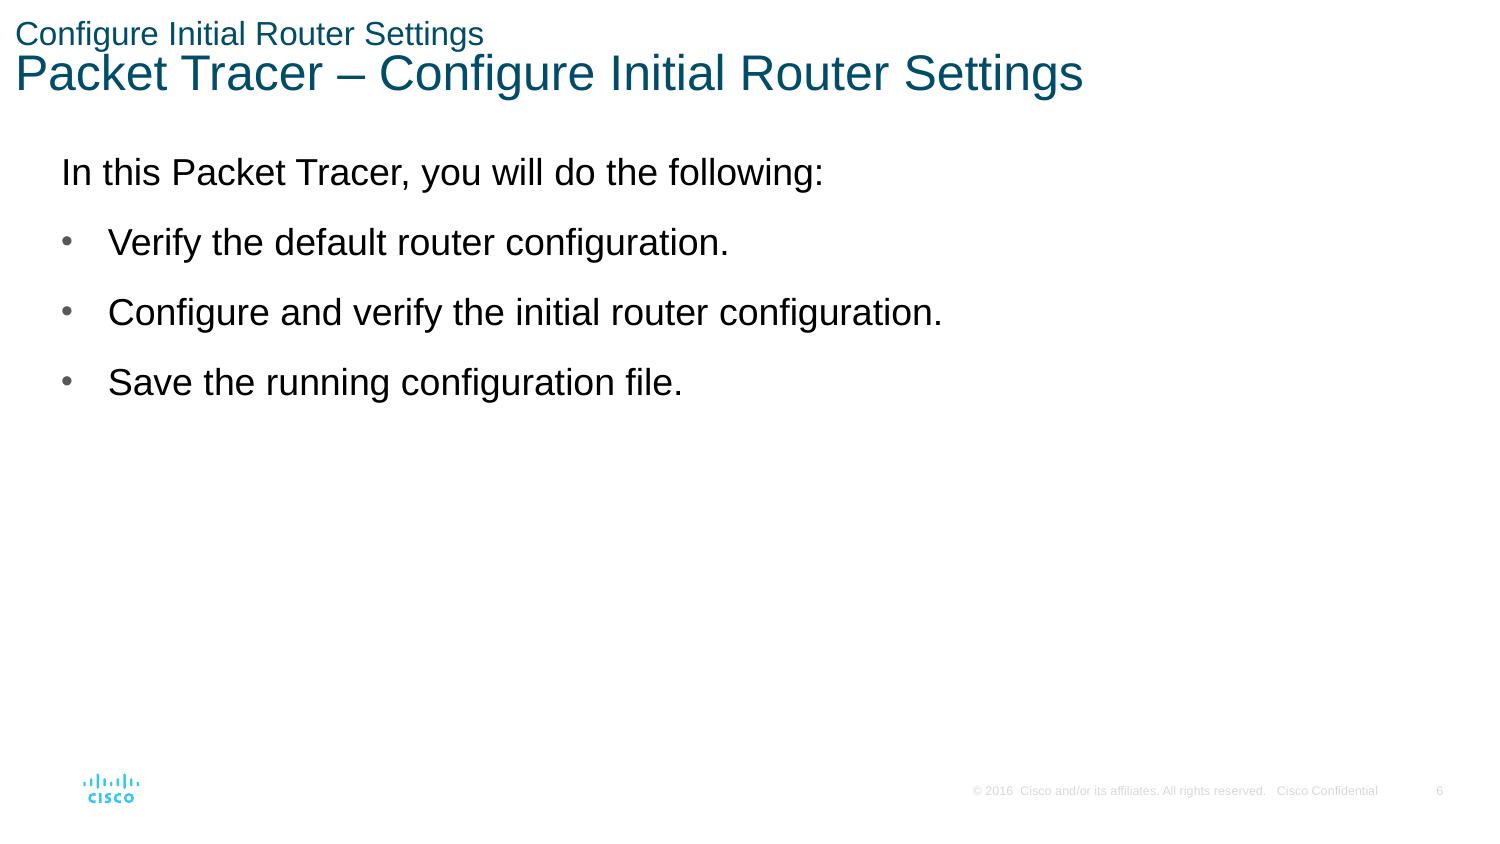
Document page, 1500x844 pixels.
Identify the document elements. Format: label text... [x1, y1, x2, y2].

title Configure Initial Router Settings Packet Tracer – Configure Initial Router Settings [0, 0, 1369, 121]
list In this Packet Tracer, you will do the following: Verify the default router configuration. Configure and verify the initial router configuration. Save the running configuration file. [46, 140, 1329, 547]
